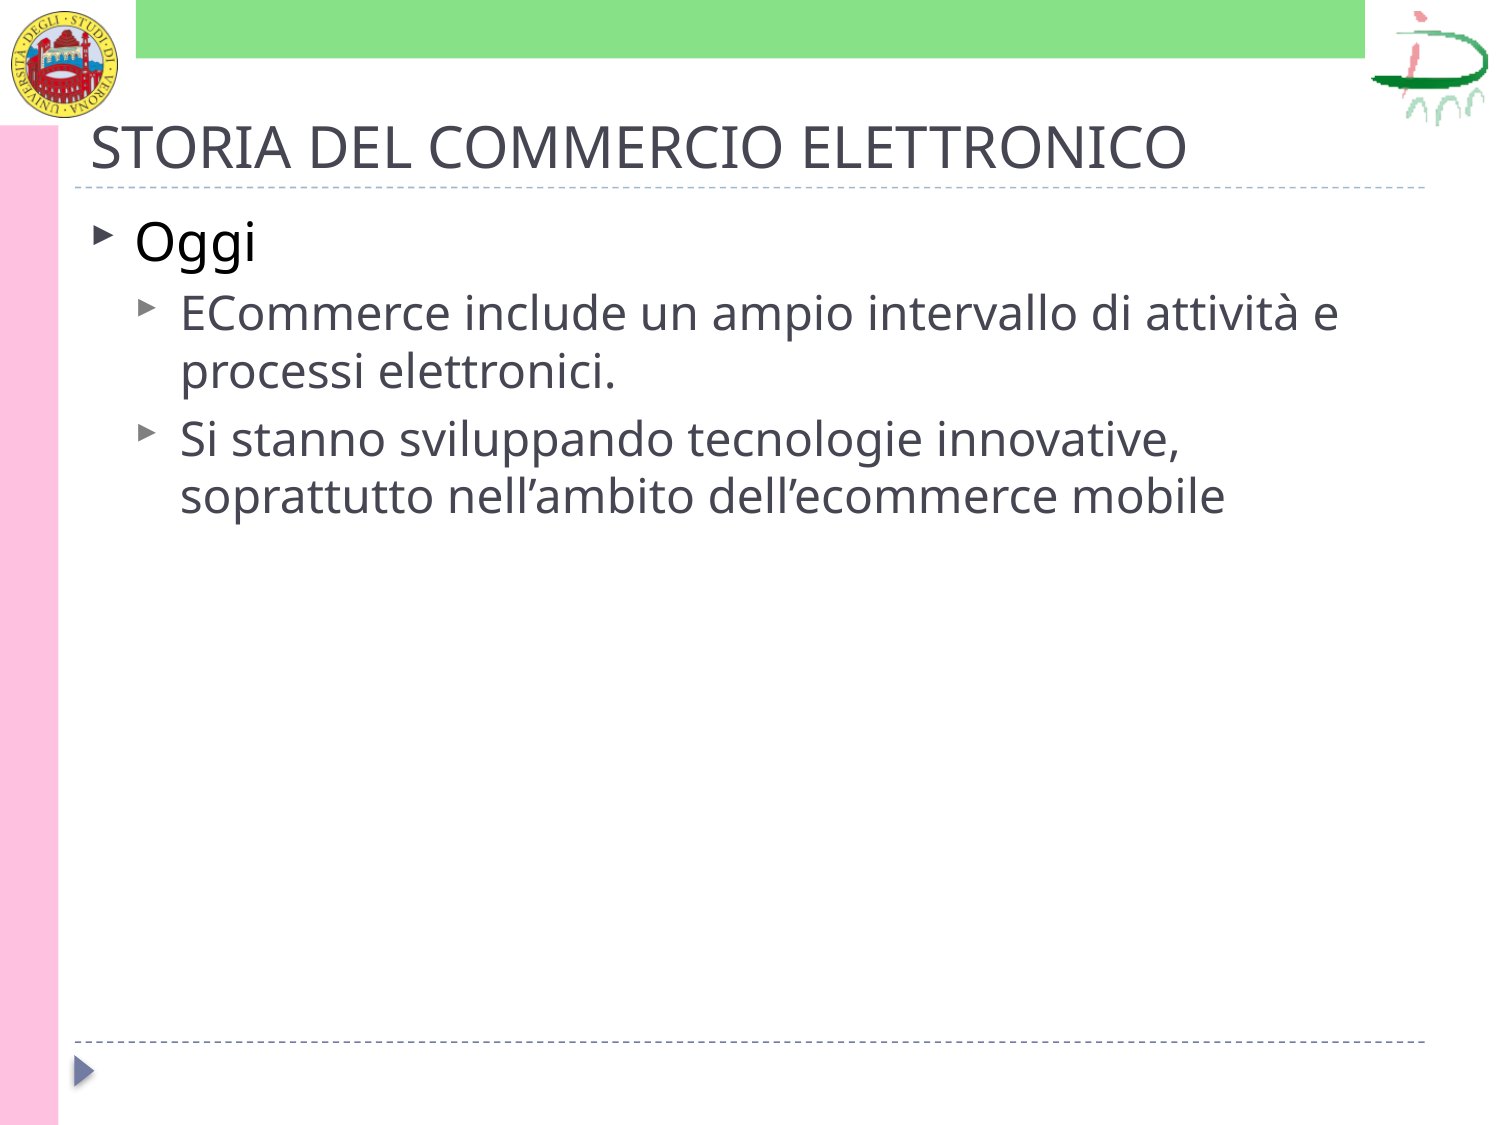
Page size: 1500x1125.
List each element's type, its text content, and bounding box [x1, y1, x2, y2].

picture [11, 11, 118, 118]
title STORIA DEL COMMERCIO ELETTRONICO [74, 81, 1426, 188]
picture [1371, 11, 1489, 129]
list Oggi ECommerce include un ampio intervallo di attività e processi elettronici. Si stanno sviluppando tecnologie innovative, soprattutto nell’ambito dell’ecommerce mobile [74, 199, 1426, 1011]
